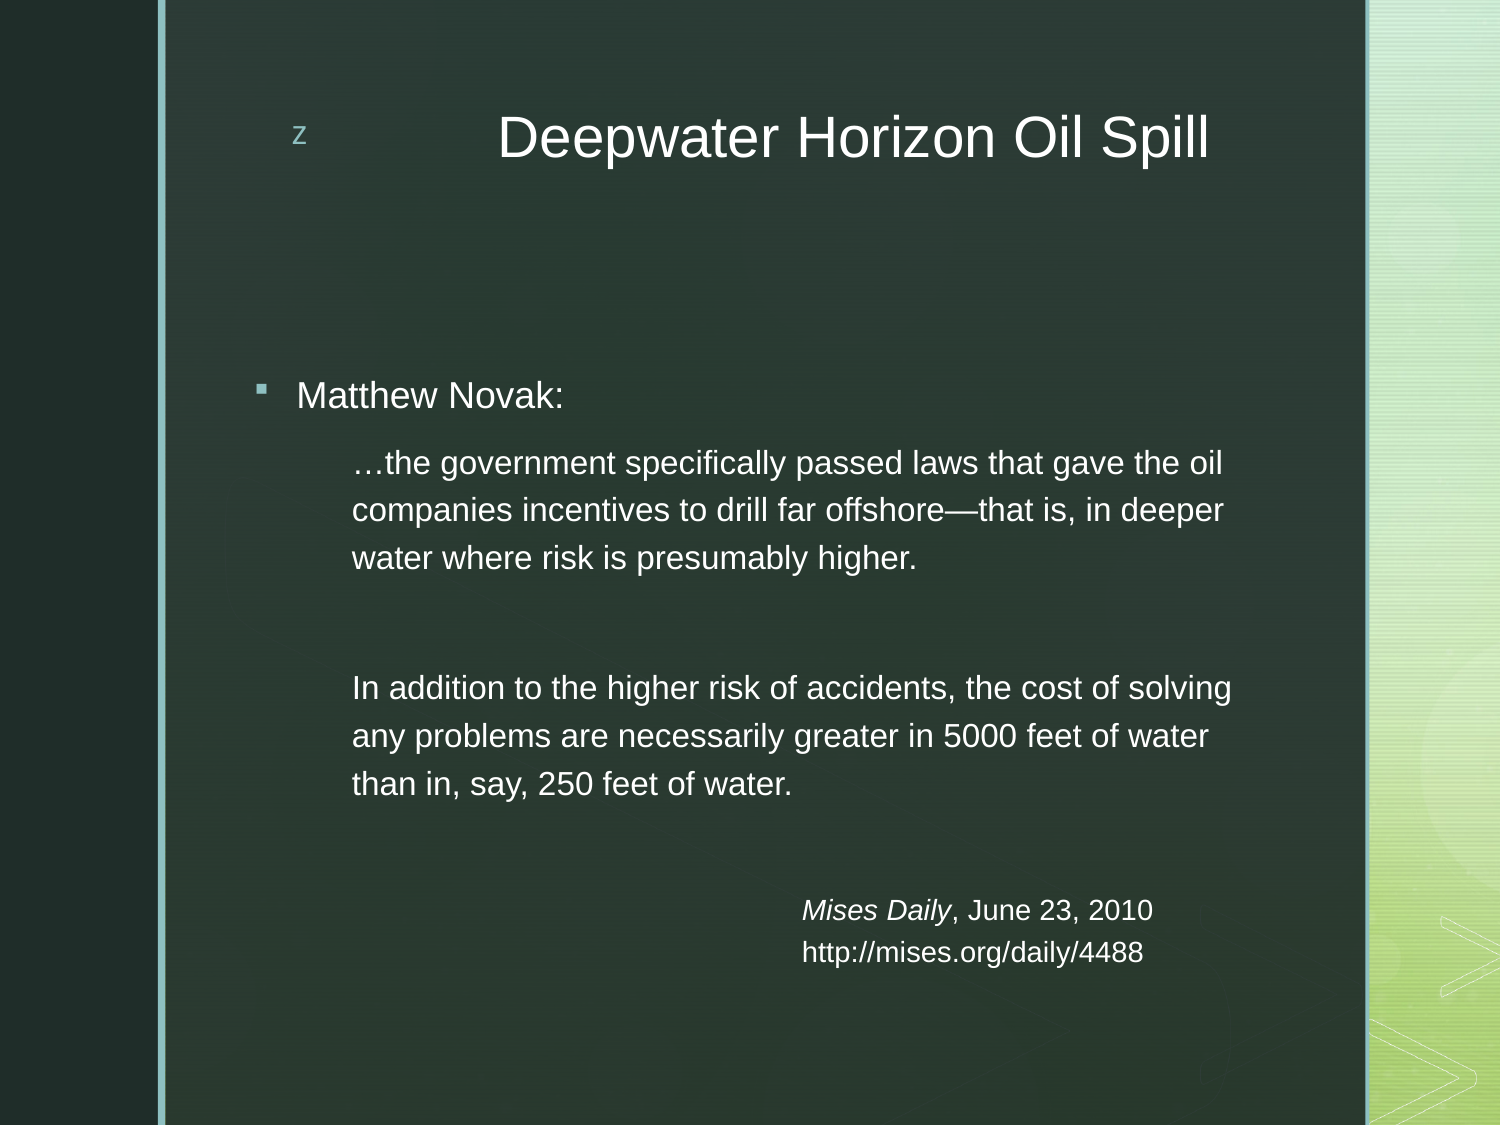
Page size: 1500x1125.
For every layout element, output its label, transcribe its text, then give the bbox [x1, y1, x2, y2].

title Deepwater Horizon Oil Spill [99, 99, 1227, 317]
list Matthew Novak: …the government specifically passed laws that gave the oil companies incentives to drill far offshore—that is, in deeper water where risk is presumably higher. In addition to the higher risk of accidents, the cost of solving any problems are necessarily greater in 5000 feet of water than in, say, 250 feet of water. Mises Daily, June 23, 2010 http://mises.org/daily/4488 [238, 260, 1262, 1070]
picture [1370, 0, 1500, 1125]
